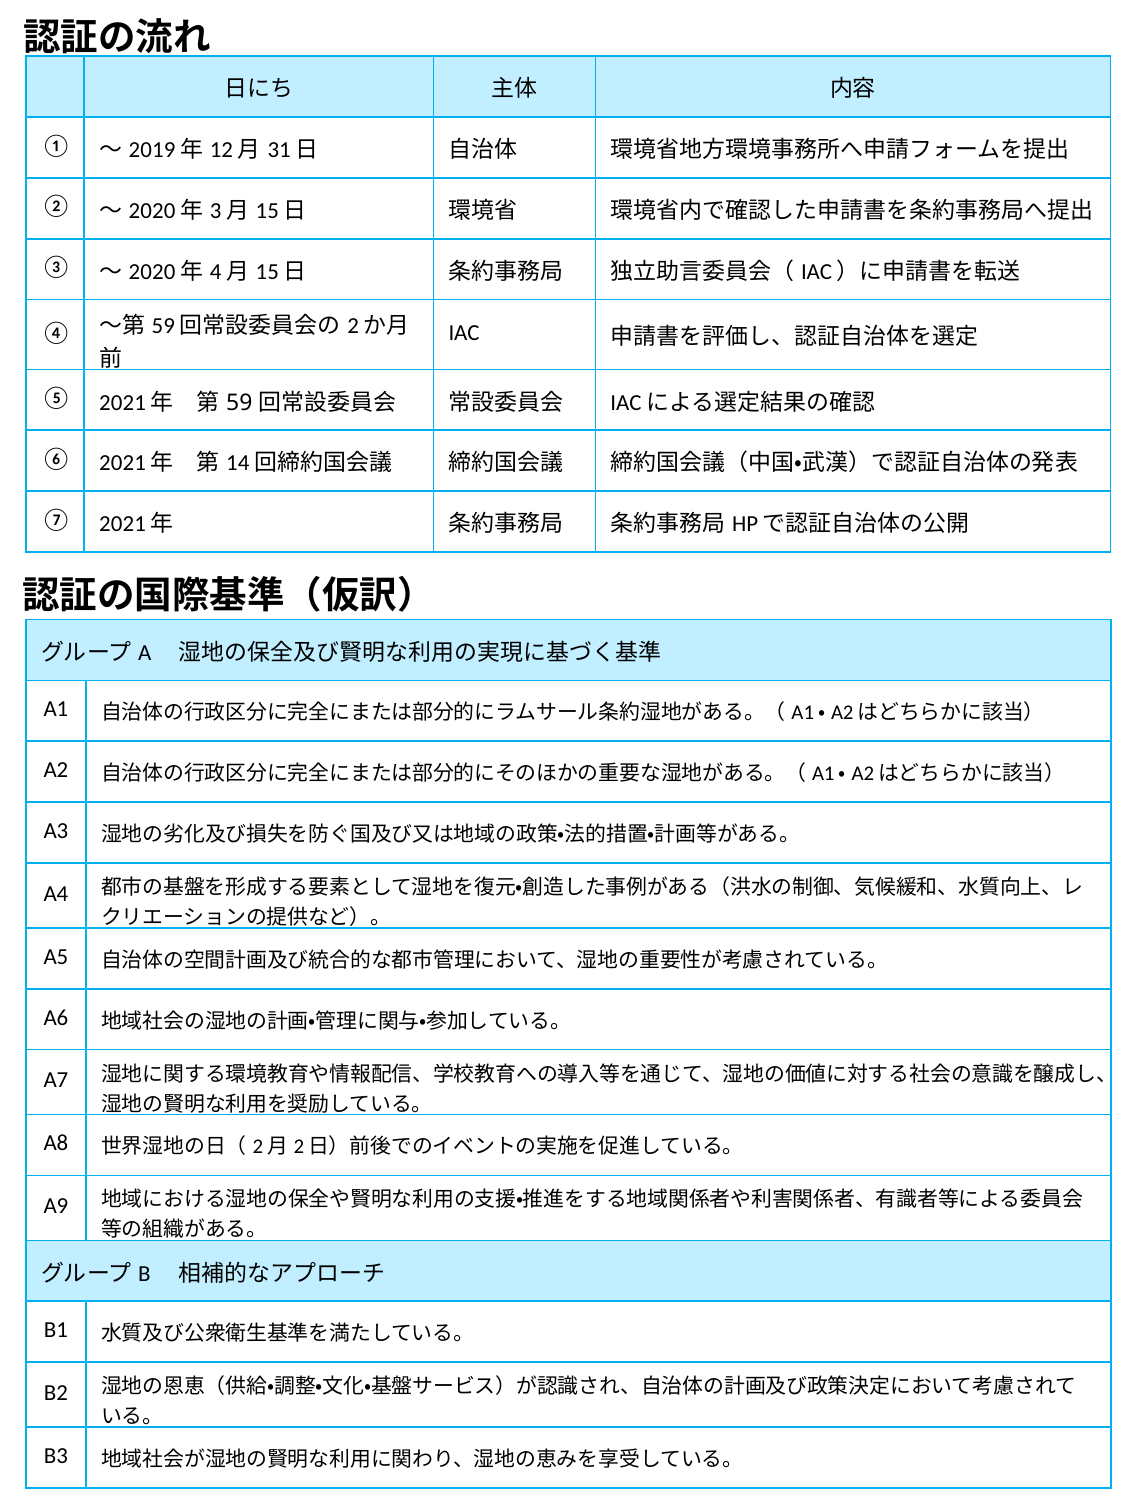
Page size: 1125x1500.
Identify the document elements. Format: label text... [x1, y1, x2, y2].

table_cell A4 [27, 864, 85, 927]
table_cell 2021年 [85, 492, 433, 551]
table_cell 湿地に関する環境教育や情報配信、学校教育への導入等を通じて、湿地の価値に対する社会の意識を醸成し、湿地の賢明な利用を奨励している。 [87, 1050, 1110, 1114]
table_cell B2 [27, 1363, 85, 1426]
table_header 主体 [434, 57, 595, 116]
table_cell ④ [27, 300, 83, 369]
table_cell ～2019年12月31日 [85, 118, 433, 177]
table_cell 環境省地方環境事務所へ申請フォームを提出 [596, 118, 1110, 177]
table_cell B1 [27, 1302, 85, 1361]
table_cell ① [27, 118, 83, 177]
table_cell グループB 相補的なアプローチ [27, 1241, 1110, 1300]
table_cell A9 [27, 1176, 85, 1240]
table_cell 湿地の恩恵（供給・調整・文化・基盤サービス）が認識され、自治体の計画及び政策決定において考慮されている。 [87, 1363, 1110, 1426]
table_cell 条約事務局 [434, 240, 595, 299]
text_box 認証の国際基準（仮訳） [7, 563, 450, 624]
table_cell 水質及び公衆衛生基準を満たしている。 [87, 1302, 1110, 1361]
table_cell ⑦ [27, 492, 83, 551]
table_cell ⑤ [27, 370, 83, 429]
table_cell 条約事務局HPで認証自治体の公開 [596, 492, 1110, 551]
table_cell B3 [27, 1428, 85, 1487]
table_cell 自治体の行政区分に完全にまたは部分的にラムサール条約湿地がある。（A1・A2はどちらかに該当） [87, 681, 1110, 740]
table_cell A2 [27, 742, 85, 801]
table_cell ⑥ [27, 431, 83, 490]
table_cell IACによる選定結果の確認 [596, 370, 1110, 429]
table_cell 独立助言委員会（IAC）に申請書を転送 [596, 240, 1110, 299]
table_cell A7 [27, 1050, 85, 1114]
table_cell 常設委員会 [434, 370, 595, 429]
table_header グループA 湿地の保全及び賢明な利用の実現に基づく基準 [27, 620, 1110, 680]
table_cell 地域社会の湿地の計画・管理に関与・参加している。 [87, 990, 1110, 1049]
table_cell A3 [27, 803, 85, 862]
table_cell 世界湿地の日（2月2日）前後でのイベントの実施を促進している。 [87, 1115, 1110, 1175]
table_cell ② [27, 179, 83, 238]
table_cell ～第59回常設委員会の2か月前 [85, 300, 433, 369]
table_cell 自治体 [434, 118, 595, 177]
table_cell ③ [27, 240, 83, 299]
table_cell 2021年 第59回常設委員会 [85, 370, 433, 429]
table_cell A5 [27, 929, 85, 988]
table_cell A8 [27, 1115, 85, 1175]
table_cell IAC [434, 300, 595, 369]
table_cell 環境省 [434, 179, 595, 238]
table_cell 環境省内で確認した申請書を条約事務局へ提出 [596, 179, 1110, 238]
table_cell 自治体の行政区分に完全にまたは部分的にそのほかの重要な湿地がある。（A1・A2はどちらかに該当） [87, 742, 1110, 801]
table_cell ～2020年3月15日 [85, 179, 433, 238]
table_cell 締約国会議（中国・武漢）で認証自治体の発表 [596, 431, 1110, 490]
table_cell 条約事務局 [434, 492, 595, 551]
table_cell 自治体の空間計画及び統合的な都市管理において、湿地の重要性が考慮されている。 [87, 929, 1110, 988]
table_cell 地域社会が湿地の賢明な利用に関わり、湿地の恵みを享受している。 [87, 1428, 1110, 1487]
table_header 日にち [85, 57, 433, 116]
table_cell A6 [27, 990, 85, 1049]
table_header [27, 57, 83, 116]
table_cell ～2020年4月15日 [85, 240, 433, 299]
table_cell 湿地の劣化及び損失を防ぐ国及び又は地域の政策・法的措置・計画等がある。 [87, 803, 1110, 862]
text_box 認証の流れ [8, 5, 226, 66]
table_cell 2021年 第14回締約国会議 [85, 431, 433, 490]
table_cell 地域における湿地の保全や賢明な利用の支援・推進をする地域関係者や利害関係者、有識者等による委員会等の組織がある。 [87, 1176, 1110, 1240]
table_cell 都市の基盤を形成する要素として湿地を復元・創造した事例がある（洪水の制御、気候緩和、水質向上、レクリエーションの提供など）。 [87, 864, 1110, 927]
table_cell A1 [27, 681, 85, 740]
table_cell 申請書を評価し、認証自治体を選定 [596, 300, 1110, 369]
table_cell 締約国会議 [434, 431, 595, 490]
table_header 内容 [596, 57, 1110, 116]
